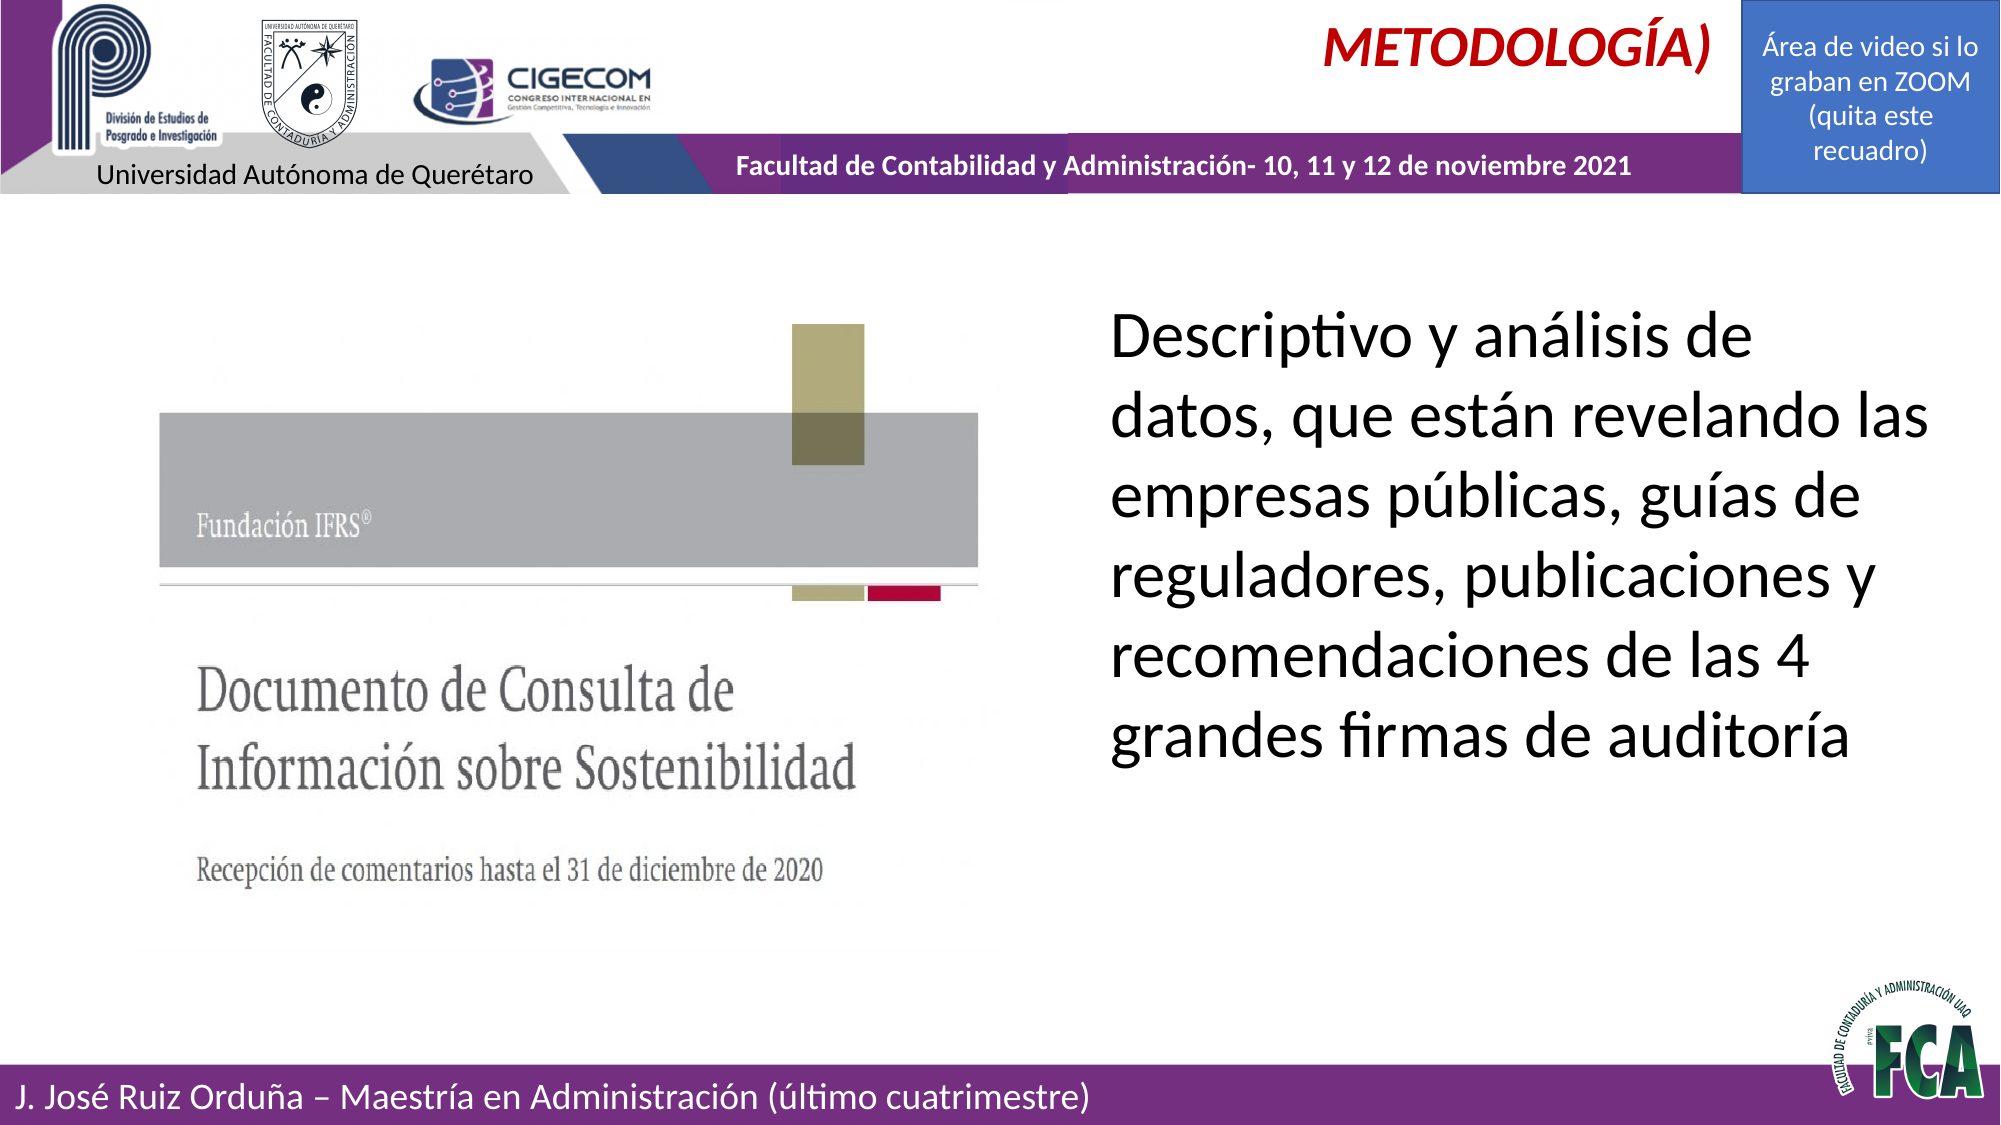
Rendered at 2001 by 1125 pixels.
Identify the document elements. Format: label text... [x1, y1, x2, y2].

text_box J. José Ruiz Orduña – Maestría en Administración (último cuatrimestre) [0, 1064, 2000, 1125]
text_box Descriptivo y análisis de datos, que están revelando las empresas públicas, guías de reguladores, publicaciones y recomendaciones de las 4 grandes firmas de auditoría [1095, 283, 1948, 778]
text_box Universidad Autónoma de Querétaro [81, 194, 550, 198]
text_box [0, 0, 2000, 194]
picture [1798, 954, 2000, 1123]
picture [135, 324, 1000, 951]
picture [258, 16, 361, 152]
